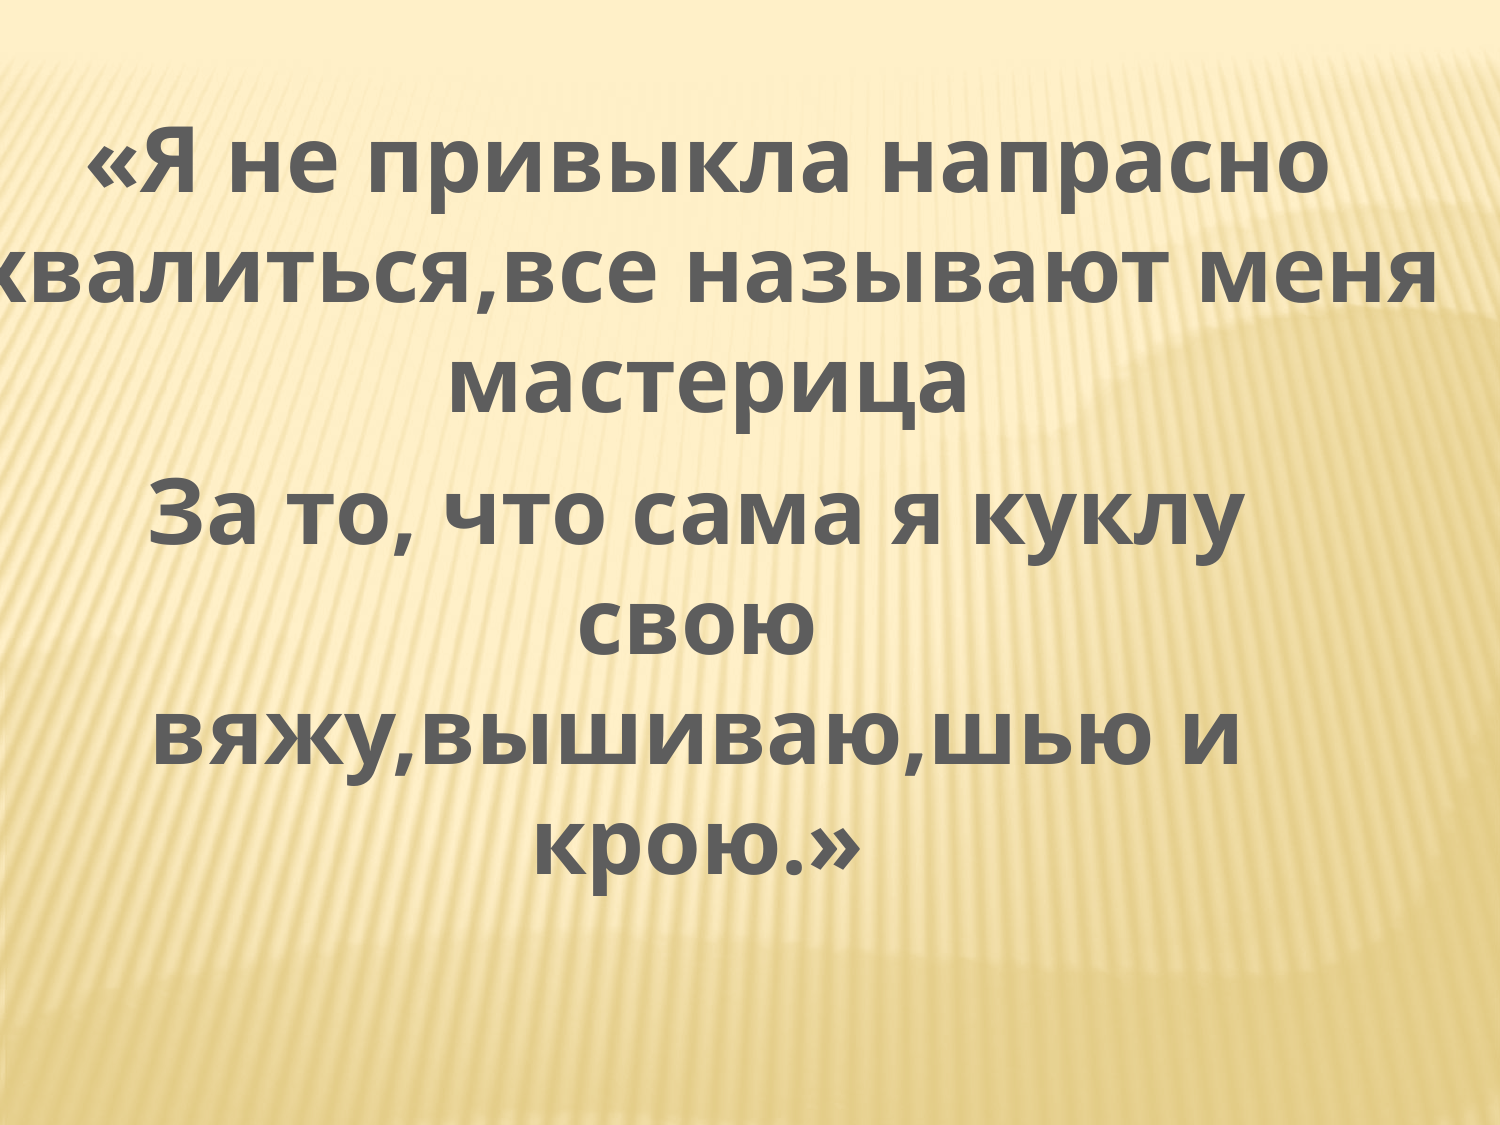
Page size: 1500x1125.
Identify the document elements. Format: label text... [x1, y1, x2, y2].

text_box «Я не привыкла напрасно хвалиться,все называют меня мастерица [0, 93, 1500, 439]
text_box За то, что сама я куклу свою вяжу,вышиваю,шью и крою.» [46, 445, 1348, 901]
